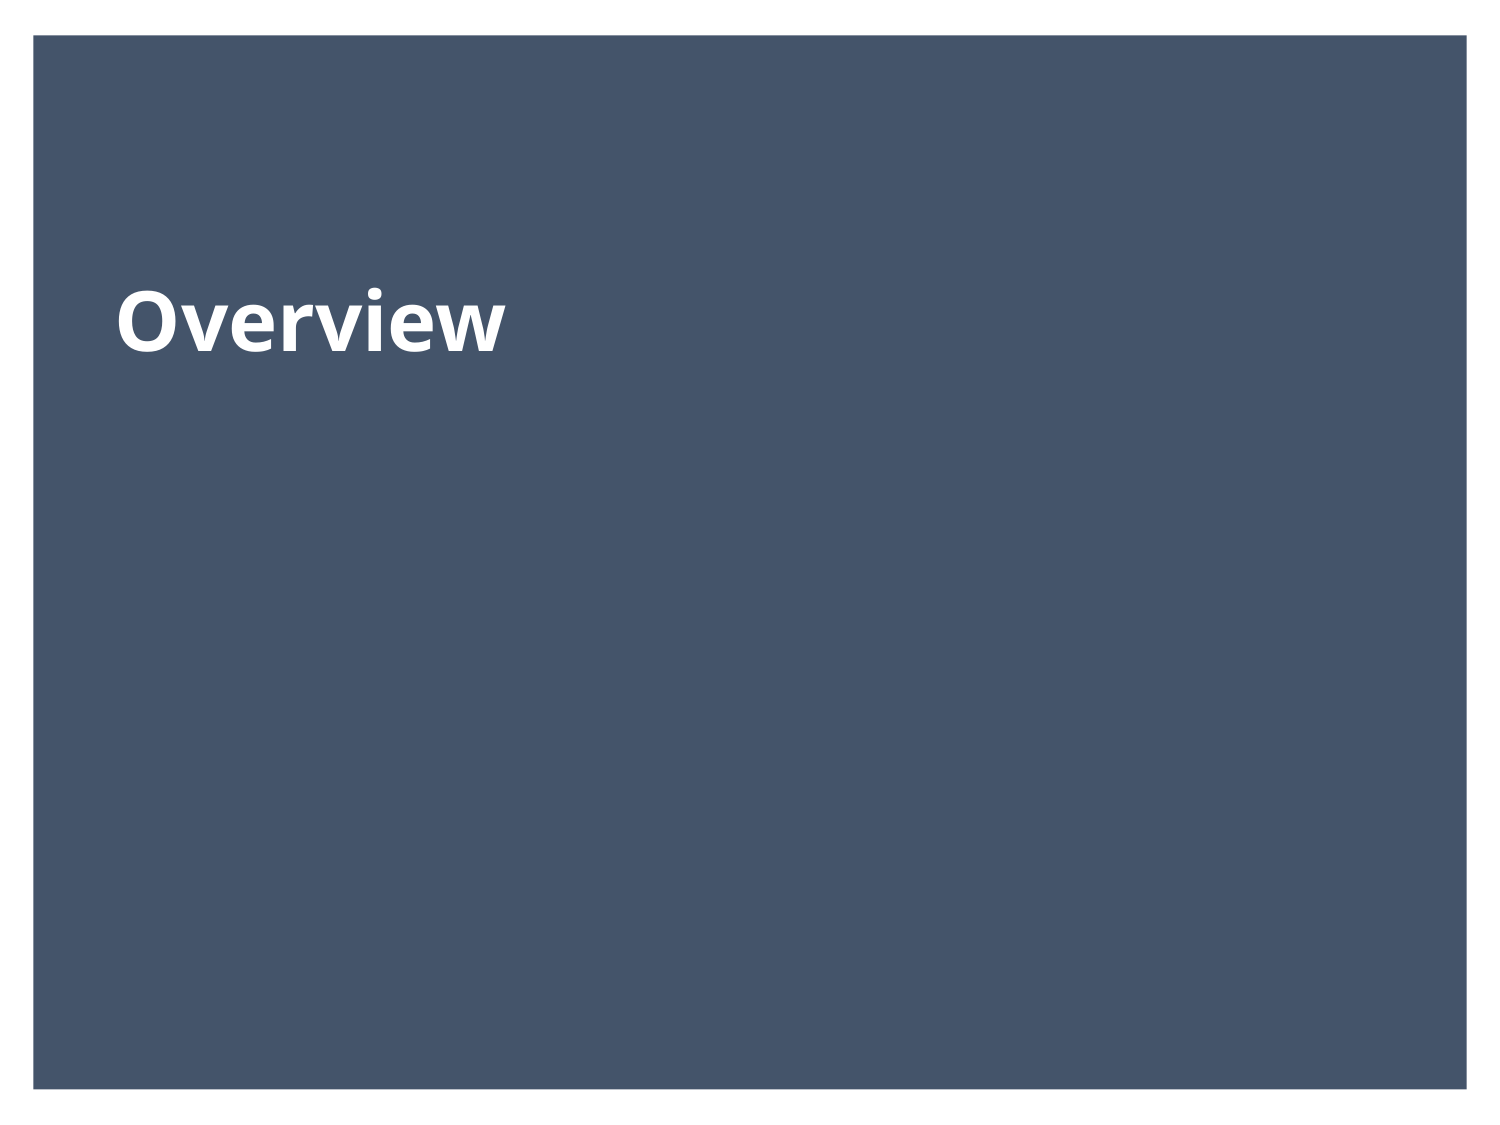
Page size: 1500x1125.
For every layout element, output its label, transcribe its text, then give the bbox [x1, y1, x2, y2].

title Overview [115, 272, 1165, 393]
